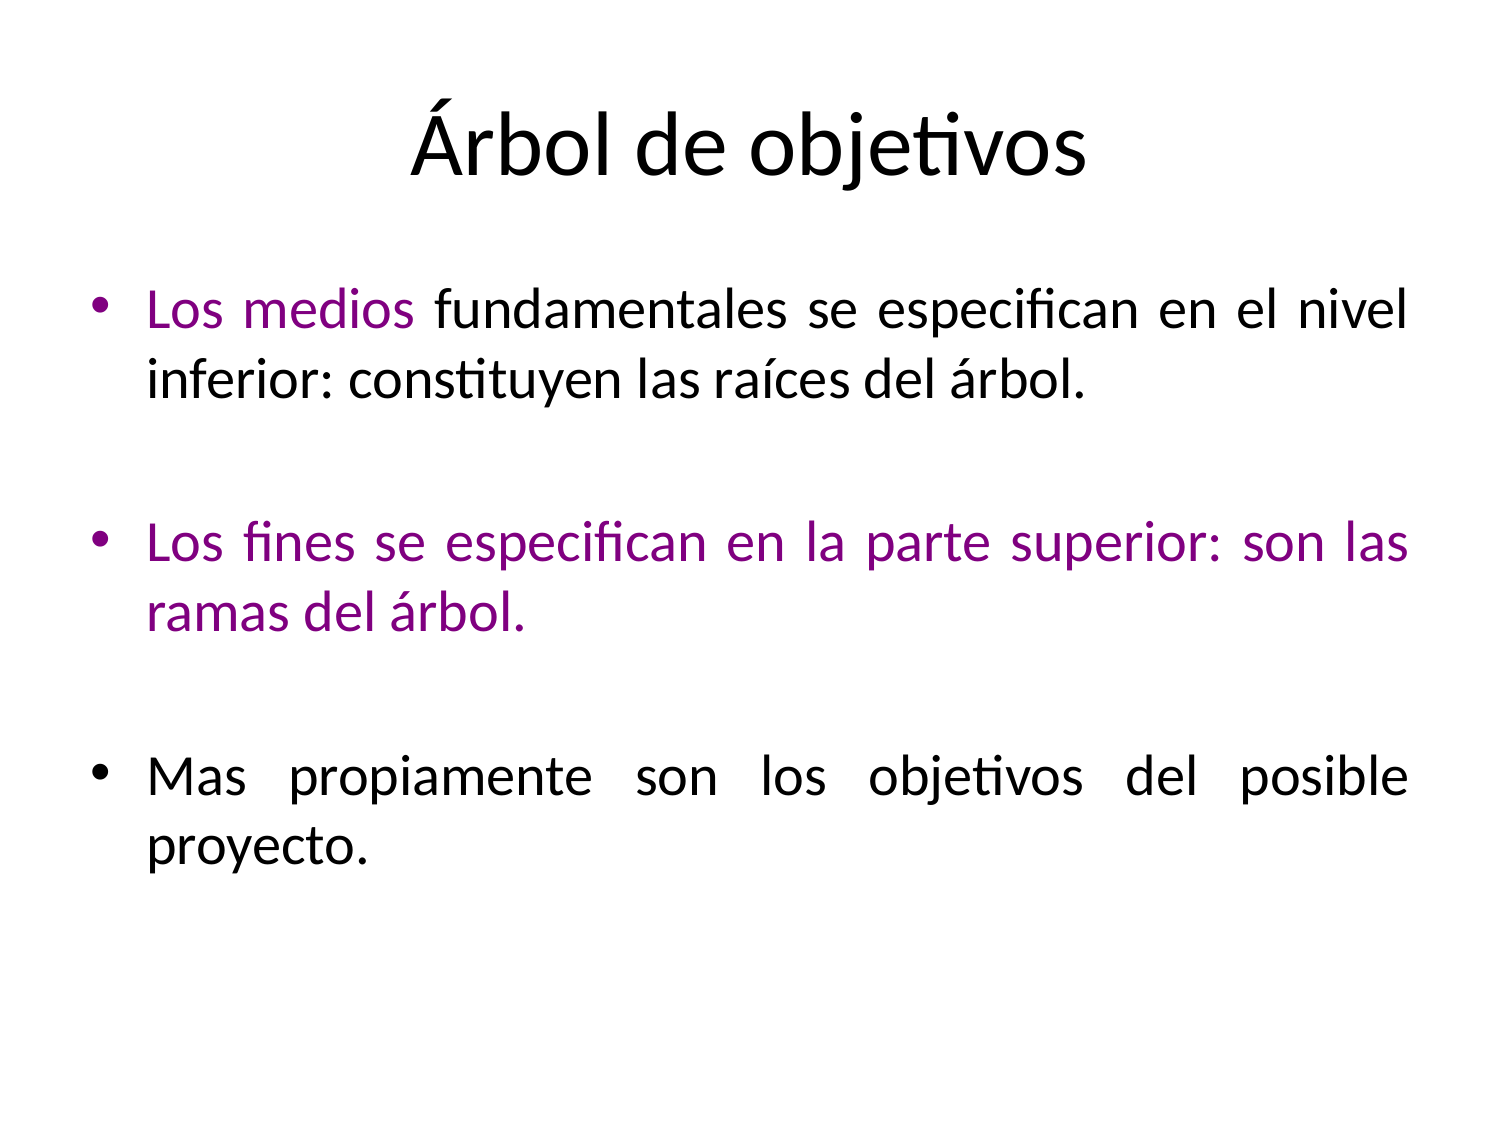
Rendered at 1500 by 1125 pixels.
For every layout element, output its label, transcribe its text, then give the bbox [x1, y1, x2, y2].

list Los medios fundamentales se especifican en el nivel inferior: constituyen las raíces del árbol. Los fines se especifican en la parte superior: son las ramas del árbol. Mas propiamente son los objetivos del posible proyecto. [75, 262, 1425, 1005]
title Árbol de objetivos [75, 45, 1425, 233]
